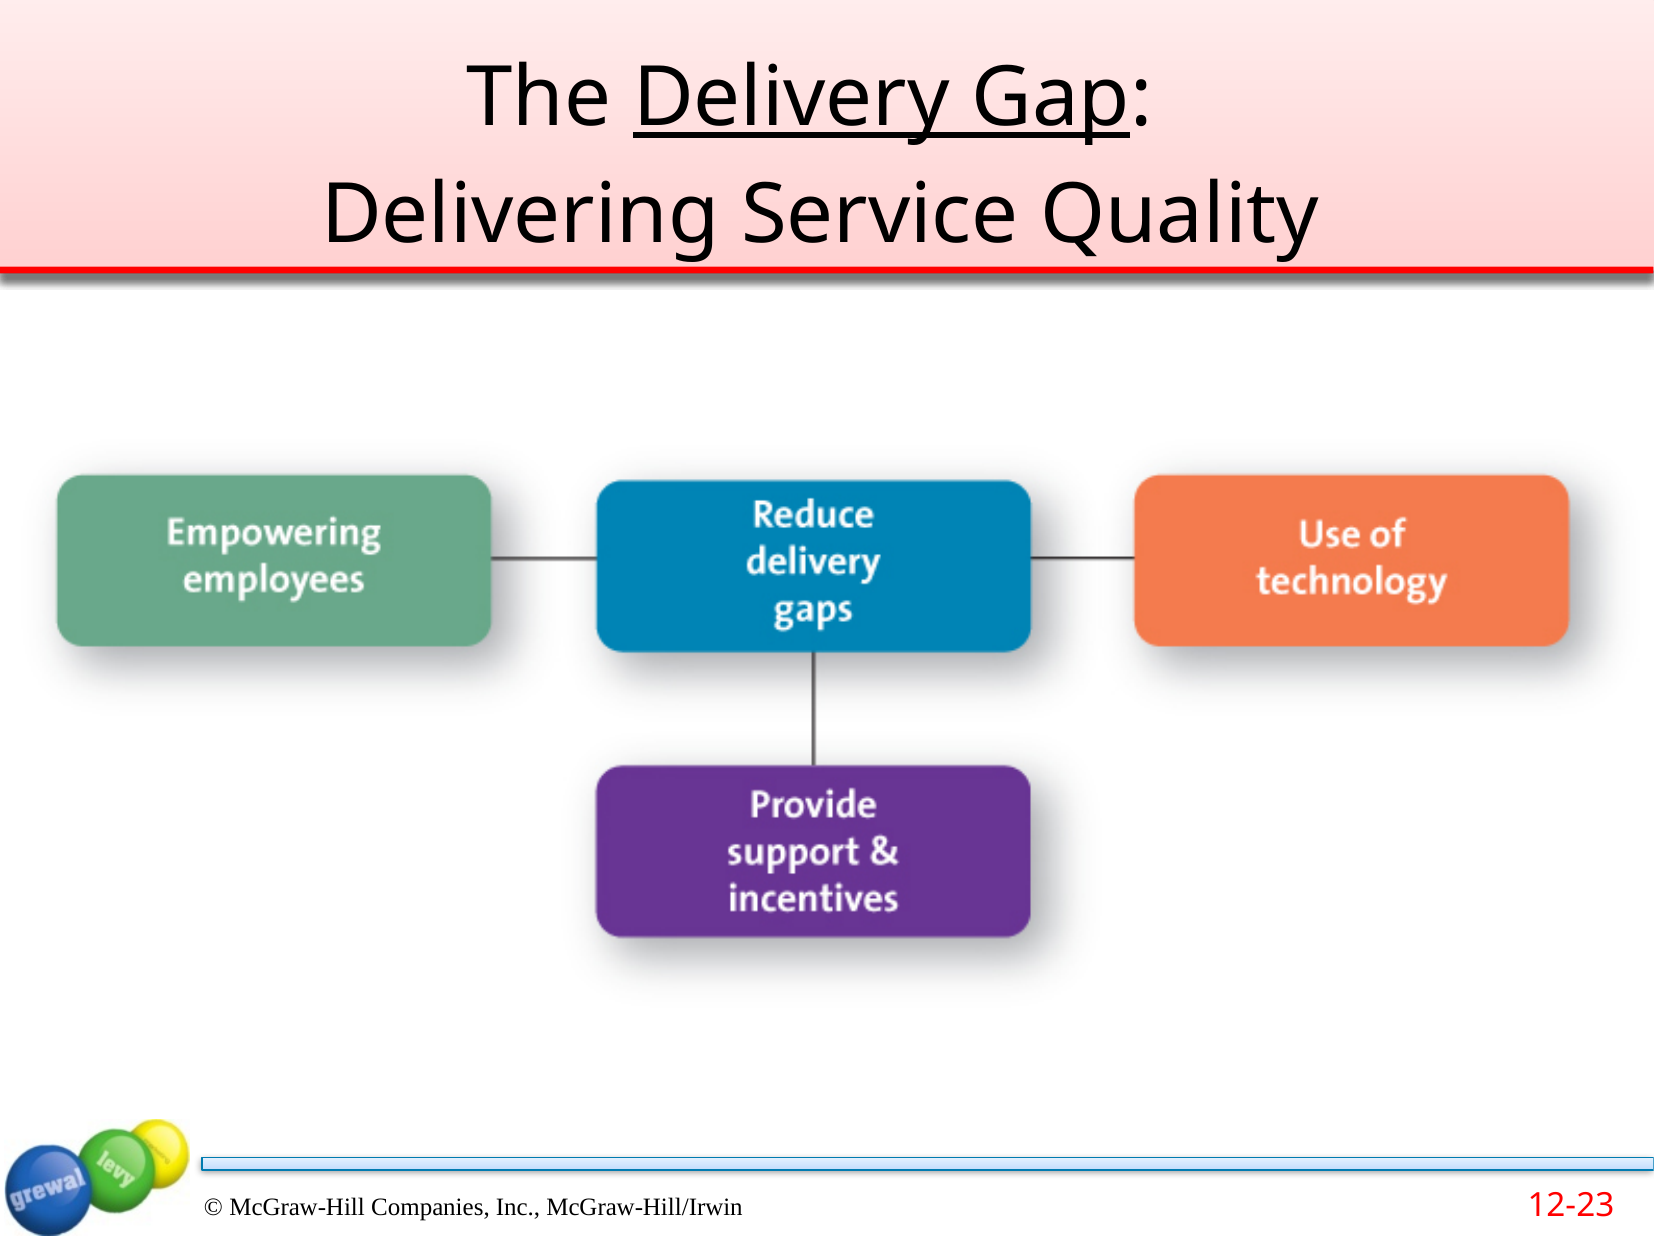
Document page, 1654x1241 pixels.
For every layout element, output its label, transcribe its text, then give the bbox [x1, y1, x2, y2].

picture [9, 428, 1653, 1021]
title The Delivery Gap: Delivering Service Quality [76, 44, 1565, 253]
picture [4, 1119, 190, 1236]
text_box [0, 338, 1200, 1092]
